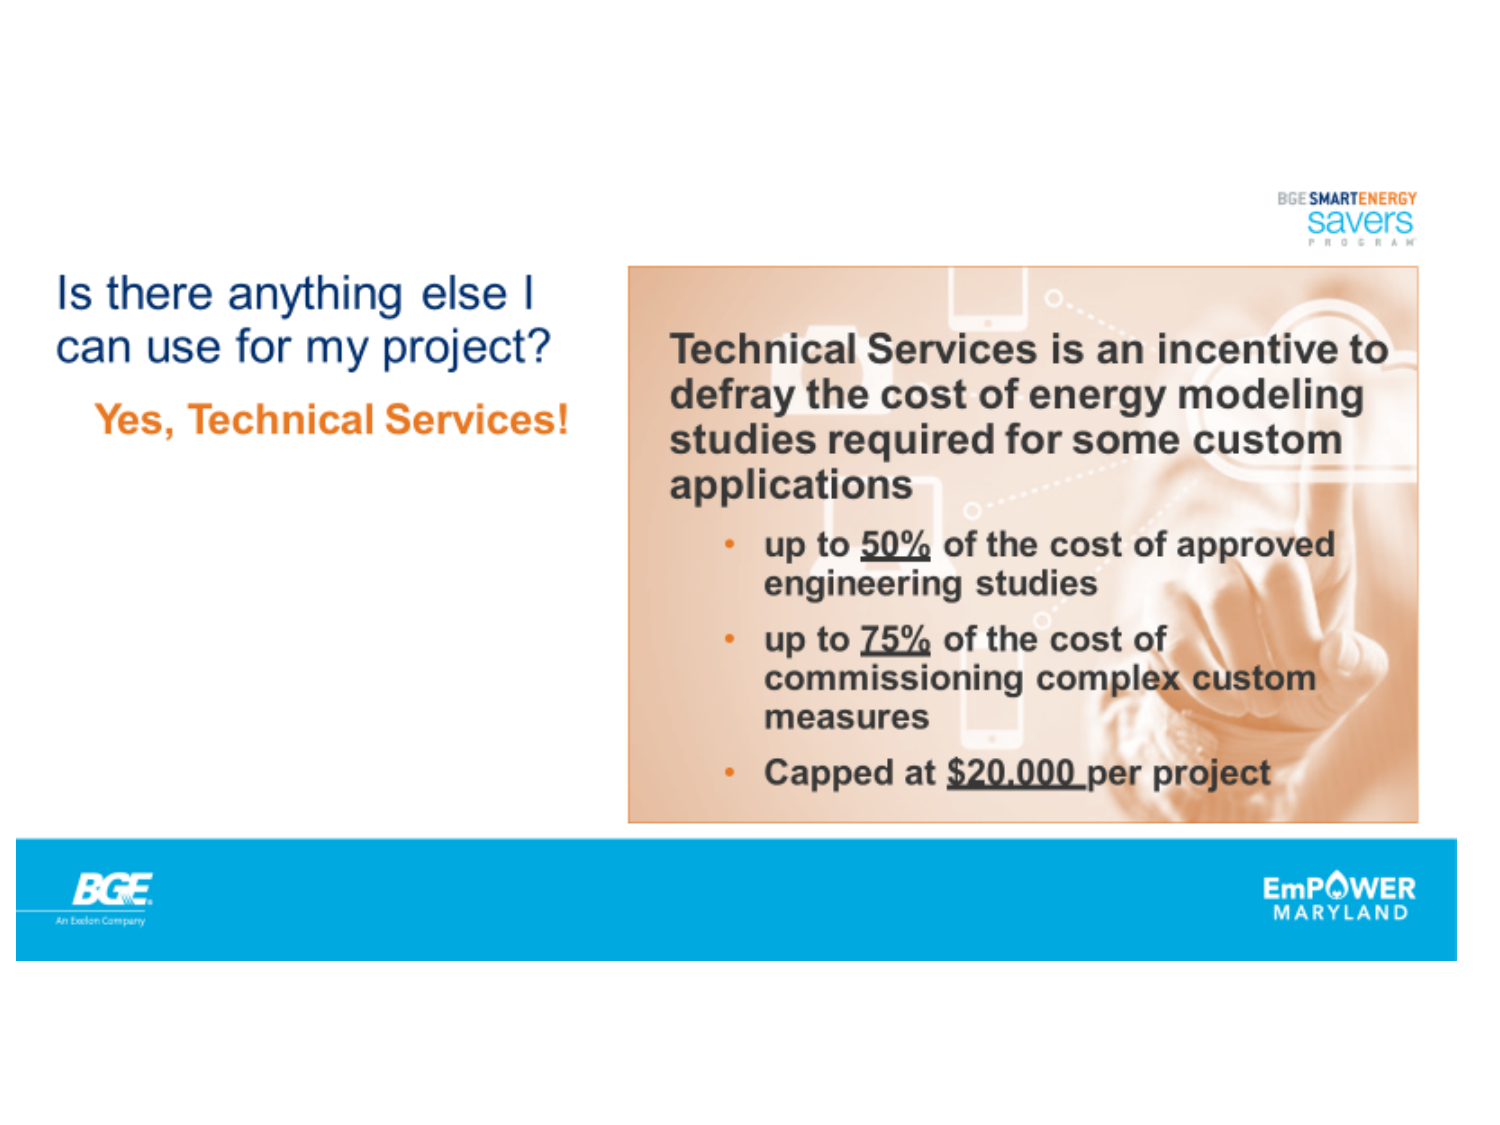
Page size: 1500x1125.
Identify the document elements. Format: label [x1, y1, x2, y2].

picture [1274, 905, 1289, 920]
picture [1313, 905, 1323, 920]
picture [16, 149, 1458, 961]
picture [72, 872, 153, 905]
picture [1357, 905, 1370, 920]
picture [71, 916, 145, 927]
picture [1264, 870, 1348, 899]
picture [1376, 905, 1388, 920]
picture [1394, 905, 1408, 920]
picture [1345, 905, 1353, 920]
picture [1349, 877, 1415, 899]
picture [1295, 905, 1308, 920]
picture [56, 918, 67, 924]
picture [1328, 905, 1339, 920]
